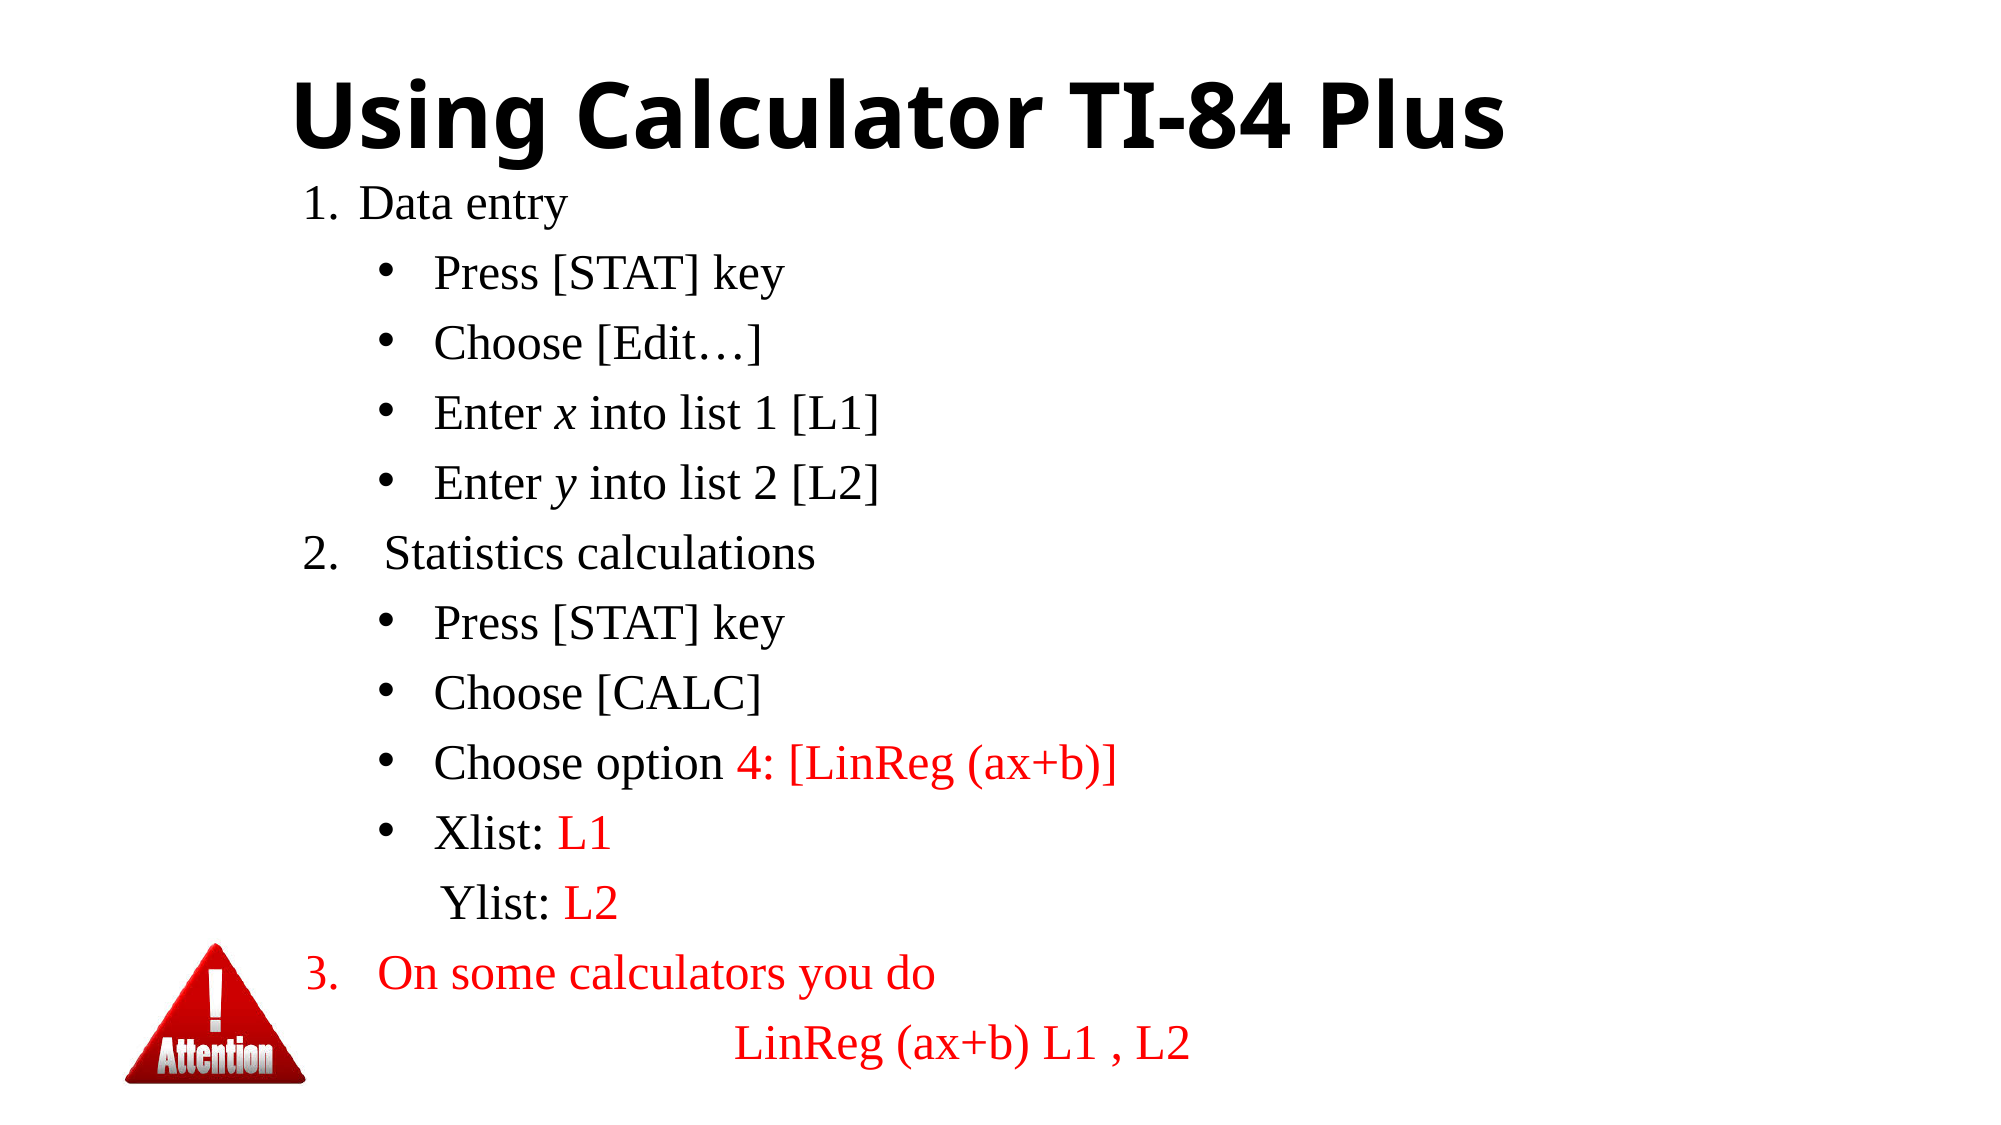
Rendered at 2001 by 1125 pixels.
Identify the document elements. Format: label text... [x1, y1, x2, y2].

picture [122, 917, 308, 1125]
text_box Data entry Press [STAT] key Choose [Edit…] Enter x into list 1 [L1] Enter y into list 2 [L2] Statistics calculations Press [STAT] key Choose [CALC] Choose option 4: [LinReg (ax+b)] Xlist: L1 Ylist: L2 On some calculators you do LinReg (ax+b) L1 , L2 [287, 205, 1638, 918]
text_box Using Calculator TI-84 Plus [275, 49, 1650, 205]
